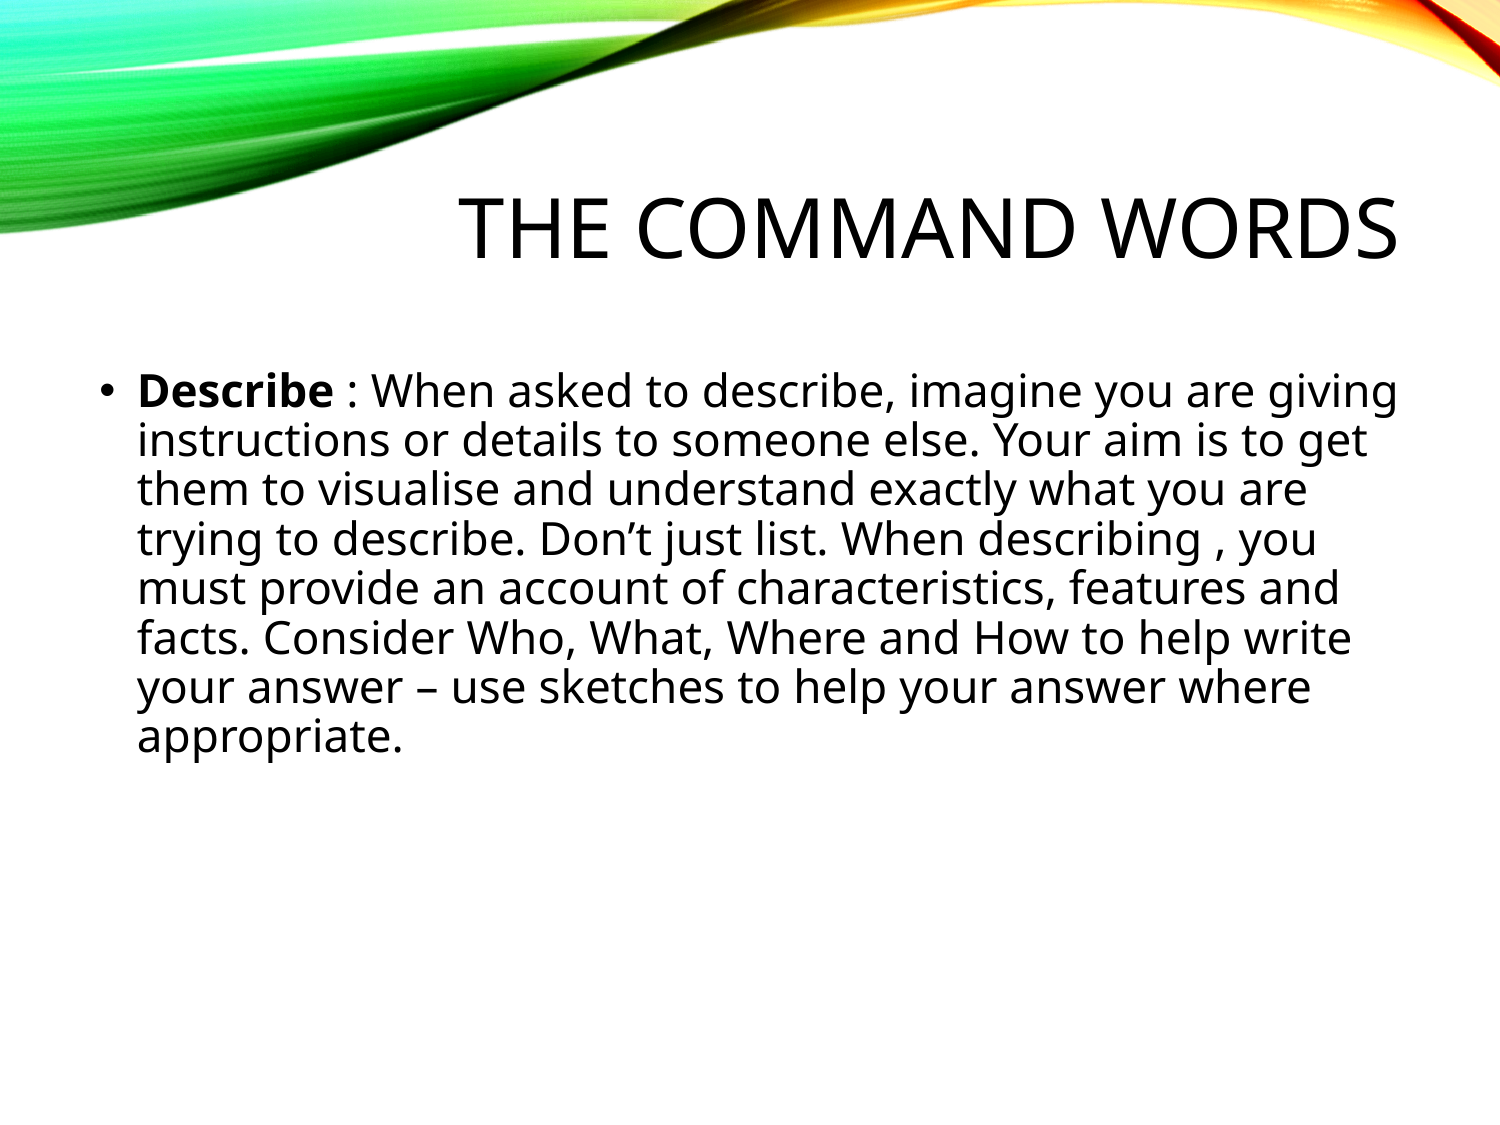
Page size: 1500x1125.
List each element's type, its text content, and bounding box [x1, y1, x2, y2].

picture [0, 0, 1500, 237]
title The command words [356, 125, 1416, 338]
list Describe : When asked to describe, imagine you are giving instructions or details to someone else. Your aim is to get them to visualise and understand exactly what you are trying to describe. Don’t just list. When describing , you must provide an account of characteristics, features and facts. Consider Who, What, Where and How to help write your answer – use sketches to help your answer where appropriate. [84, 360, 1416, 1021]
